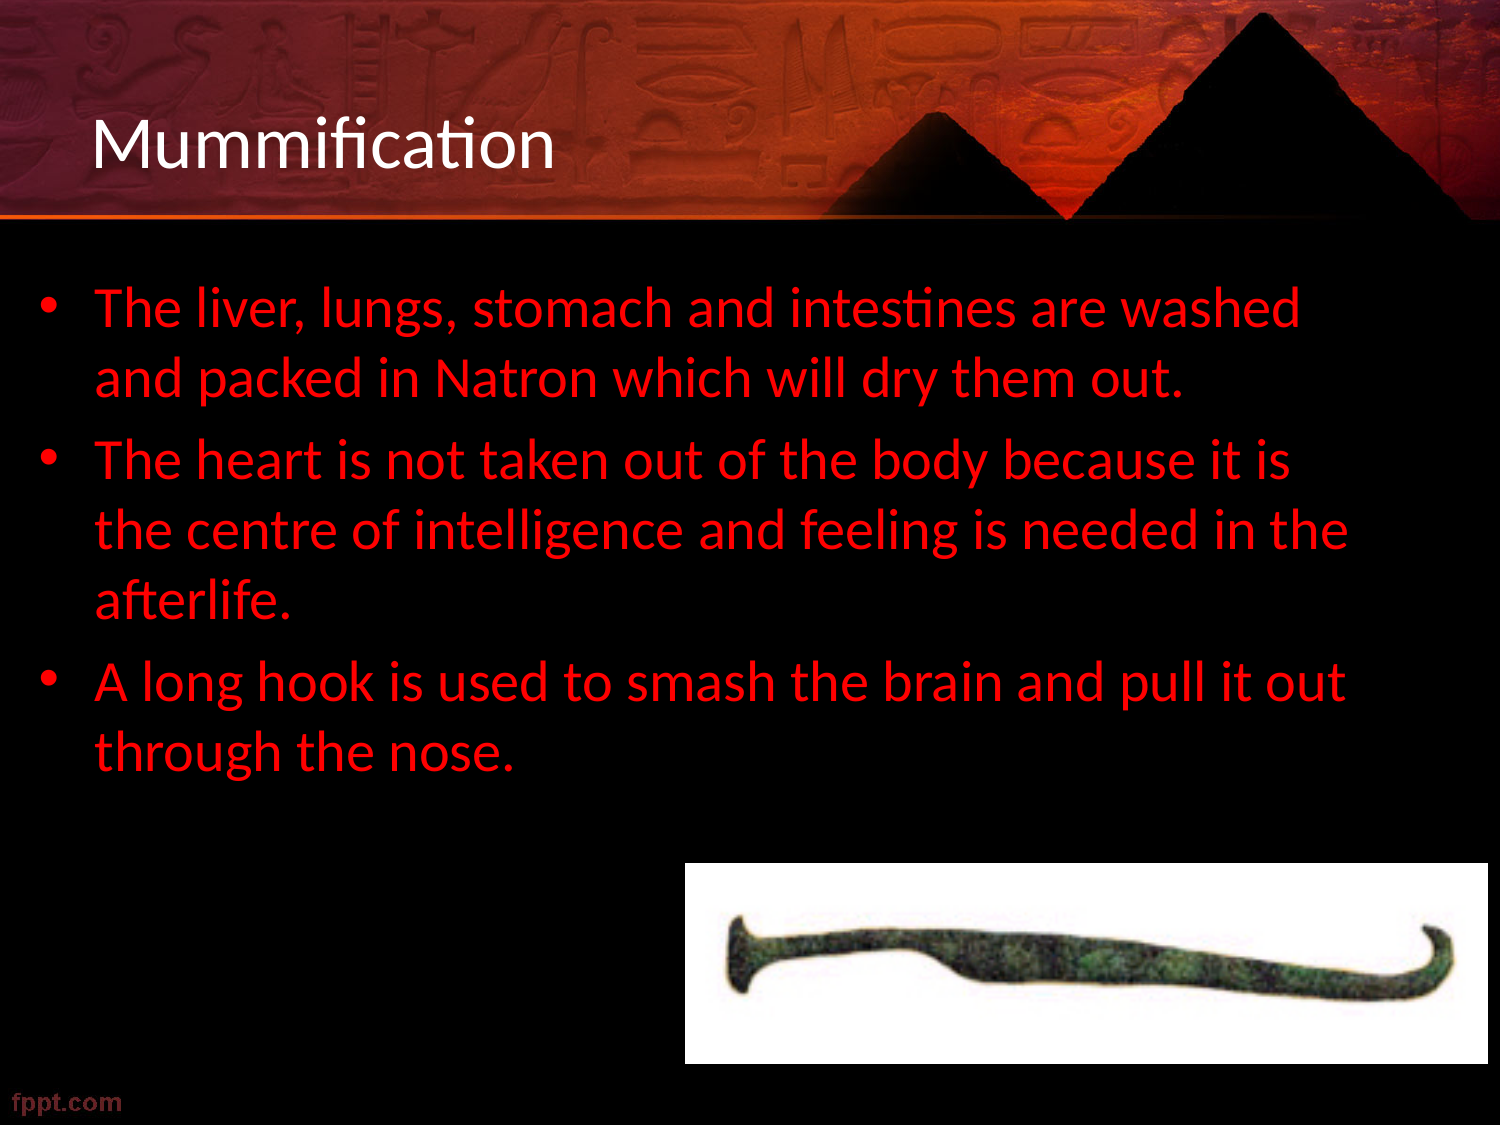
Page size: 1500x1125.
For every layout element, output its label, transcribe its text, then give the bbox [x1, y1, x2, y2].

title Mummification [75, 45, 1425, 233]
list The liver, lungs, stomach and intestines are washed and packed in Natron which will dry them out. The heart is not taken out of the body because it is the centre of intelligence and feeling is needed in the afterlife. A long hook is used to smash the brain and pull it out through the nose. [23, 261, 1374, 1005]
picture [0, 0, 1500, 1125]
